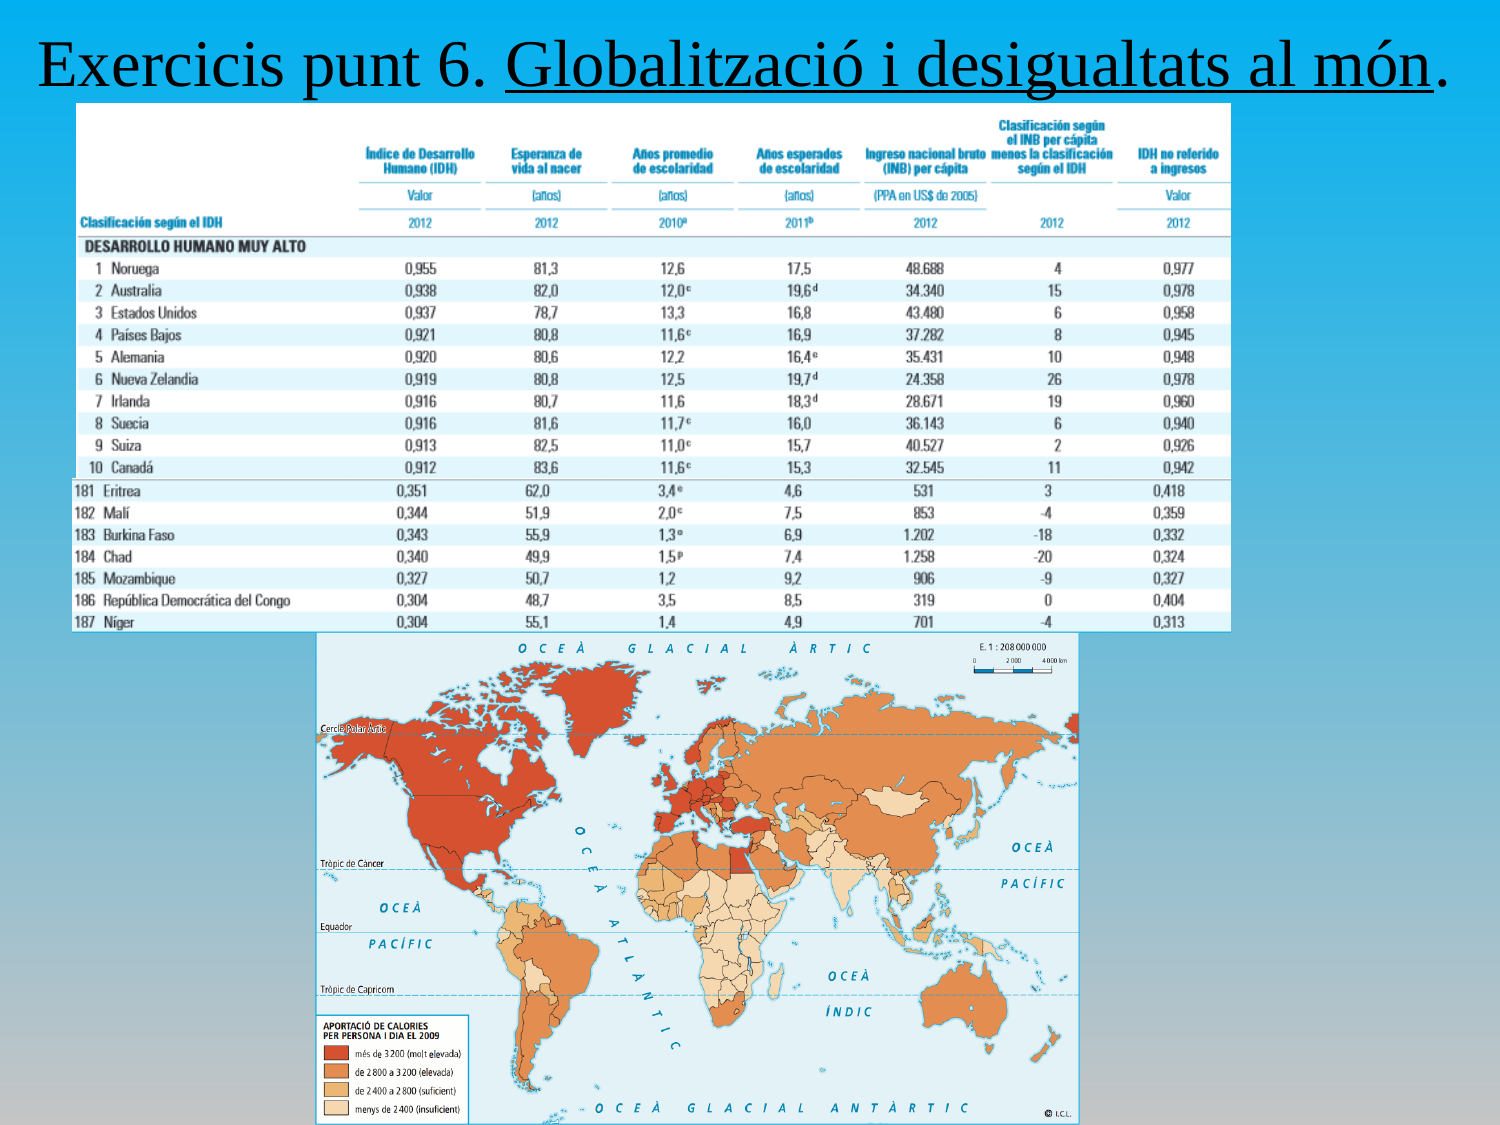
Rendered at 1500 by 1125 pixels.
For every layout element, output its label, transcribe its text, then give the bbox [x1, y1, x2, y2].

text_box Exercicis punt 6. Globalització i desigualtats al món. [17, 11, 1471, 130]
picture [72, 104, 1231, 1125]
